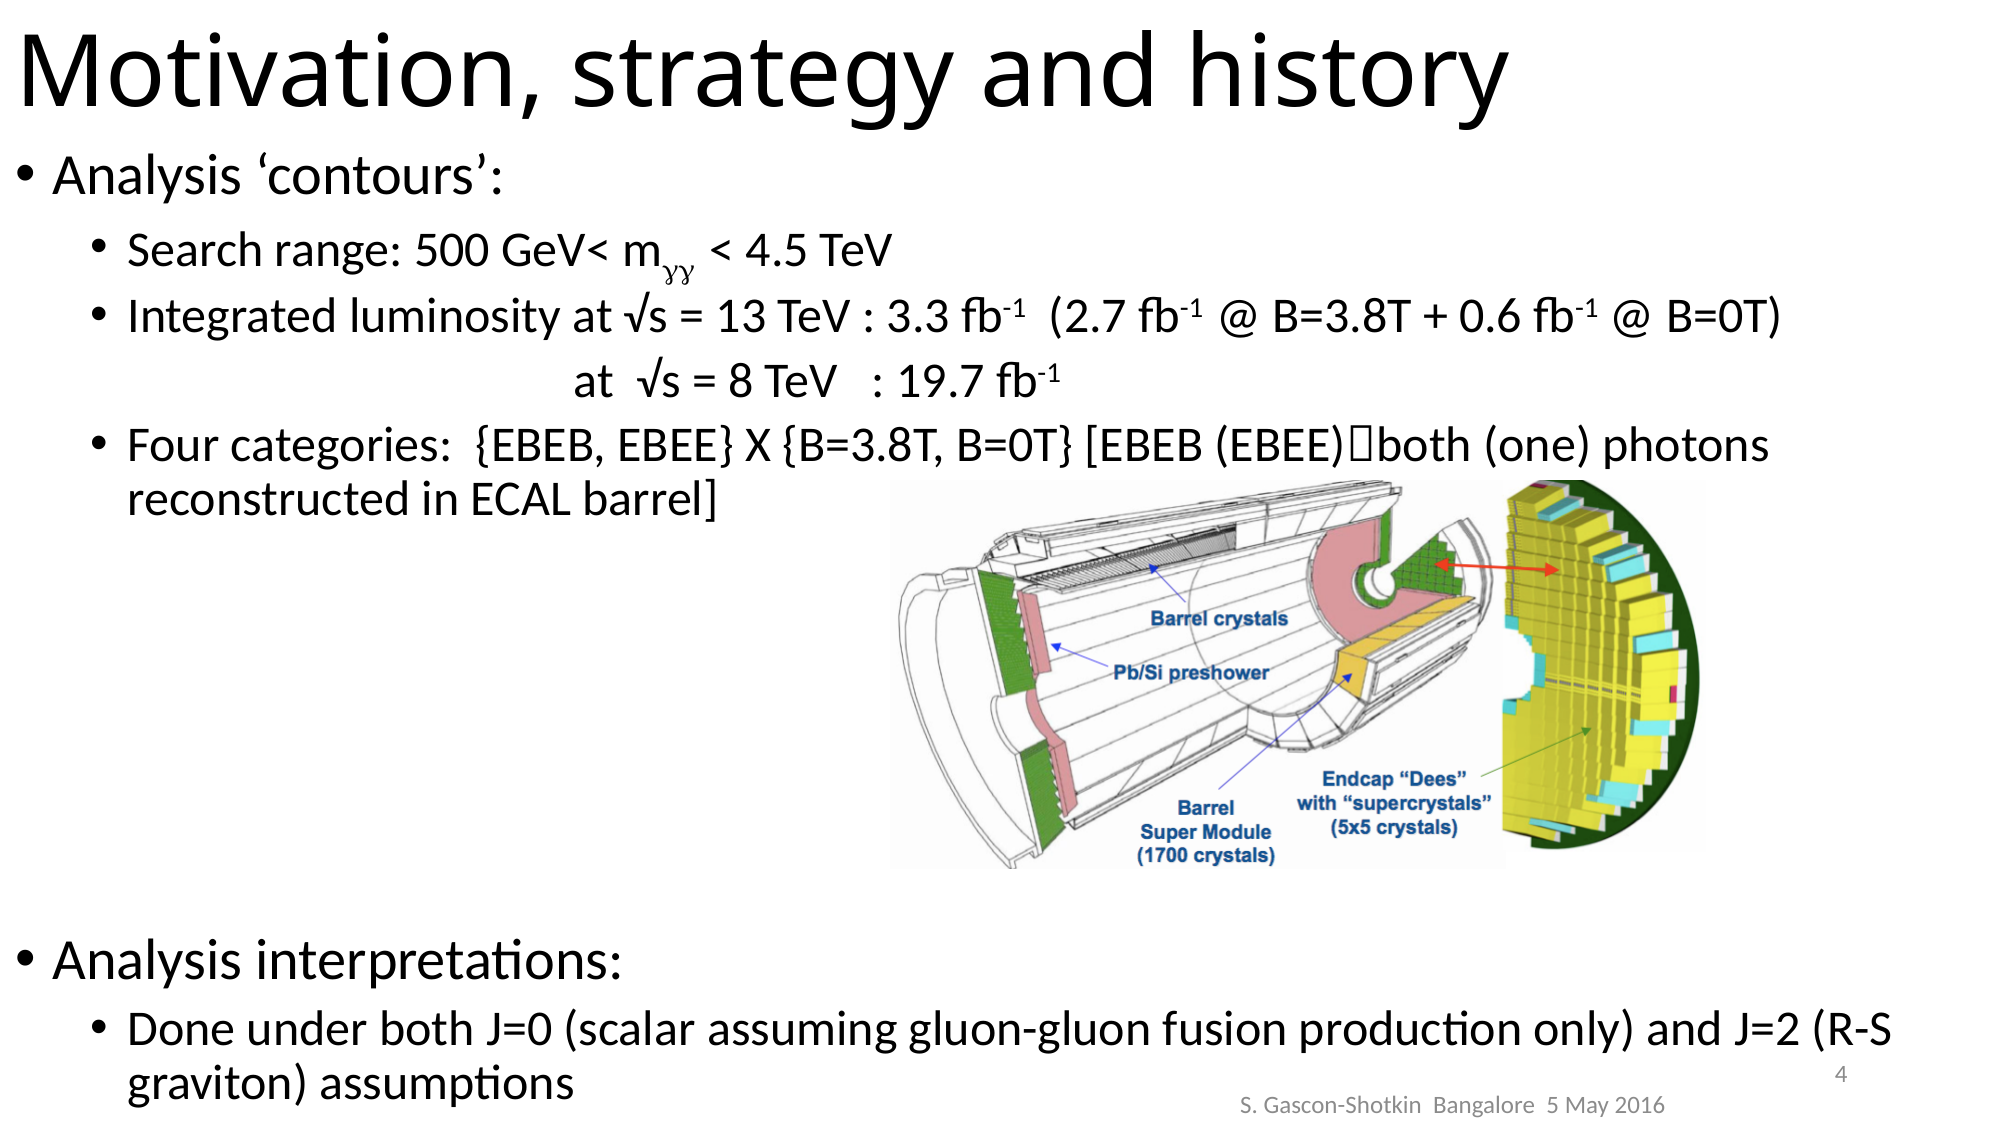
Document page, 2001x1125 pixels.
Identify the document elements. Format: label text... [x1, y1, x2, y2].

picture [890, 480, 1706, 869]
slide_number 4 [1412, 1042, 1863, 1103]
list Analysis ‘contours’: Search range: 500 GeV< mgg < 4.5 TeV Integrated luminosity at √s = 13 TeV : 3.3 fb-1 (2.7 fb-1 @ B=3.8T + 0.6 fb-1 @ B=0T) at √s = 8 TeV : 19.7 fb-1 Four categories: {EBEB, EBEE} X {B=3.8T, B=0T} [EBEB (EBEE)both (one) photons reconstructed in ECAL barrel] Analysis interpretations: Done under both J=0 (scalar assuming gluon-gluon fusion production only) and J=2 (R-S graviton) assumptions For each spin assumption assume three widths: (G/m=1.4x10-4, 1.4x10-2, 5.6x10-2) [0, 136, 2000, 728]
title Motivation, strategy and history [0, 0, 2000, 136]
footer S. Gascon-Shotkin Bangalore 5 May 2016 [1115, 1073, 1791, 1125]
